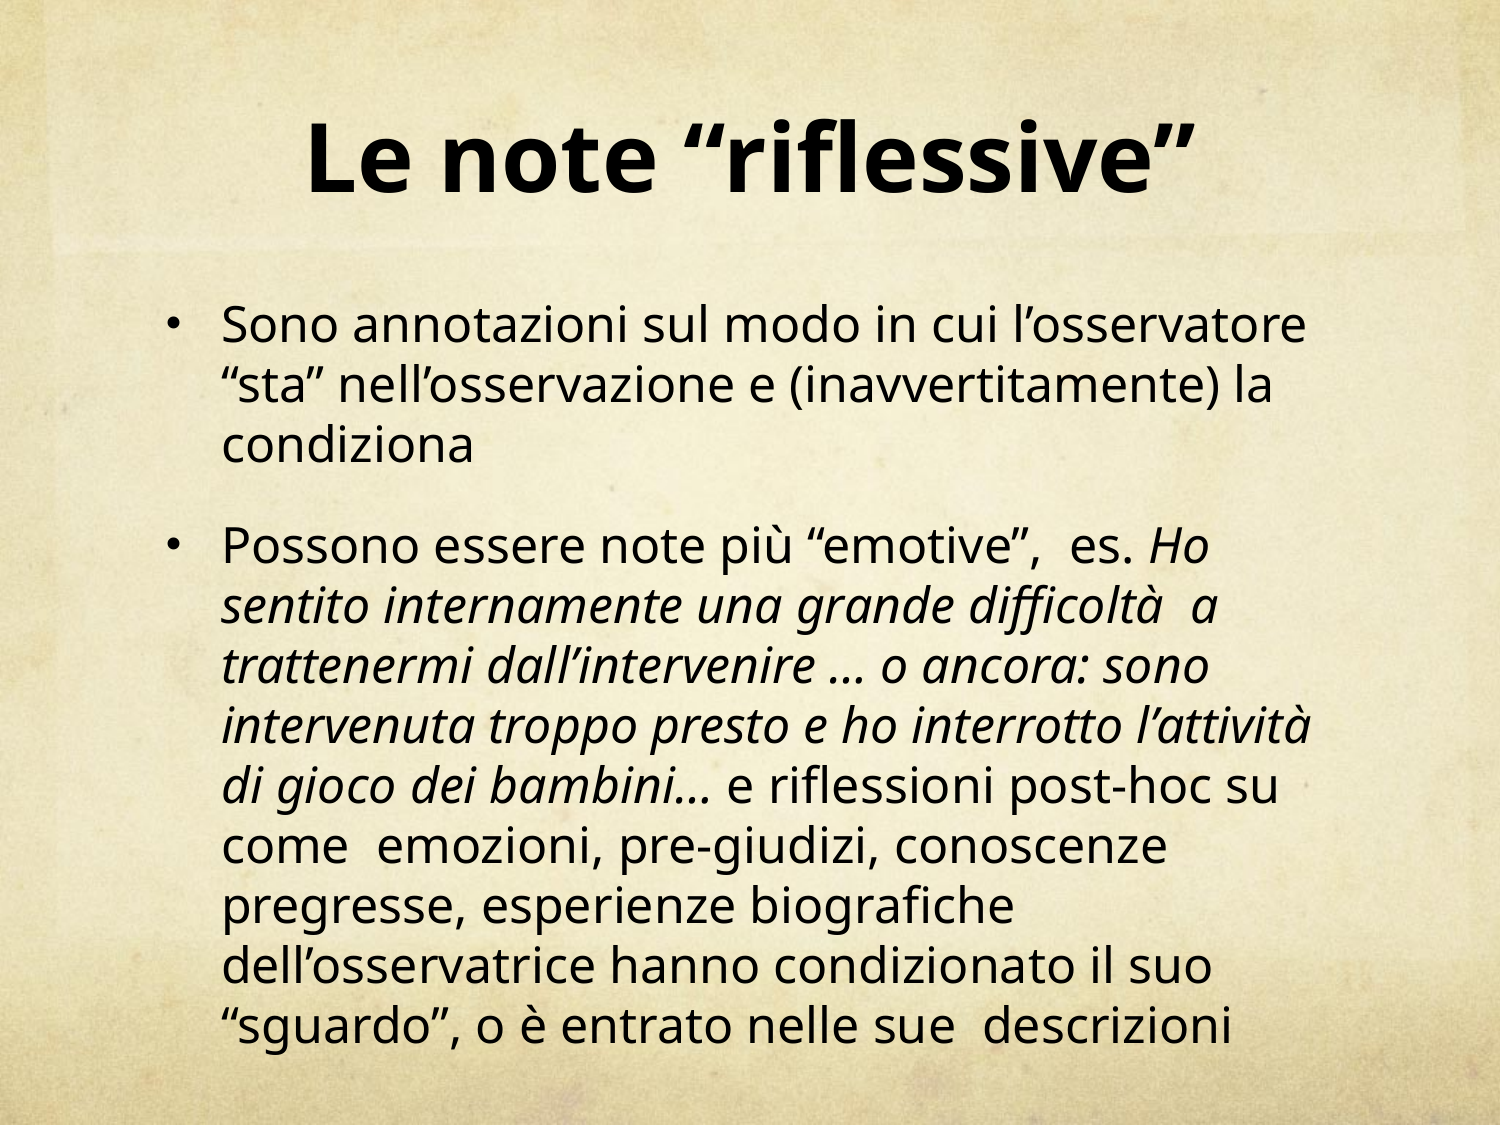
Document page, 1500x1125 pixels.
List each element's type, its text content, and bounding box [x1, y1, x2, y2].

title Le note “riflessive” [150, 31, 1350, 277]
picture [0, 0, 1500, 1125]
list Sono annotazioni sul modo in cui l’osservatore “sta” nell’osservazione e (inavvertitamente) la condiziona Possono essere note più “emotive”, es. Ho sentito internamente una grande difficoltà a trattenermi dall’intervenire … o ancora: sono intervenuta troppo presto e ho interrotto l’attività di gioco dei bambini… e riflessioni post-hoc su come emozioni, pre-giudizi, conoscenze pregresse, esperienze biografiche dell’osservatrice hanno condizionato il suo “sguardo”, o è entrato nelle sue descrizioni [150, 284, 1350, 950]
